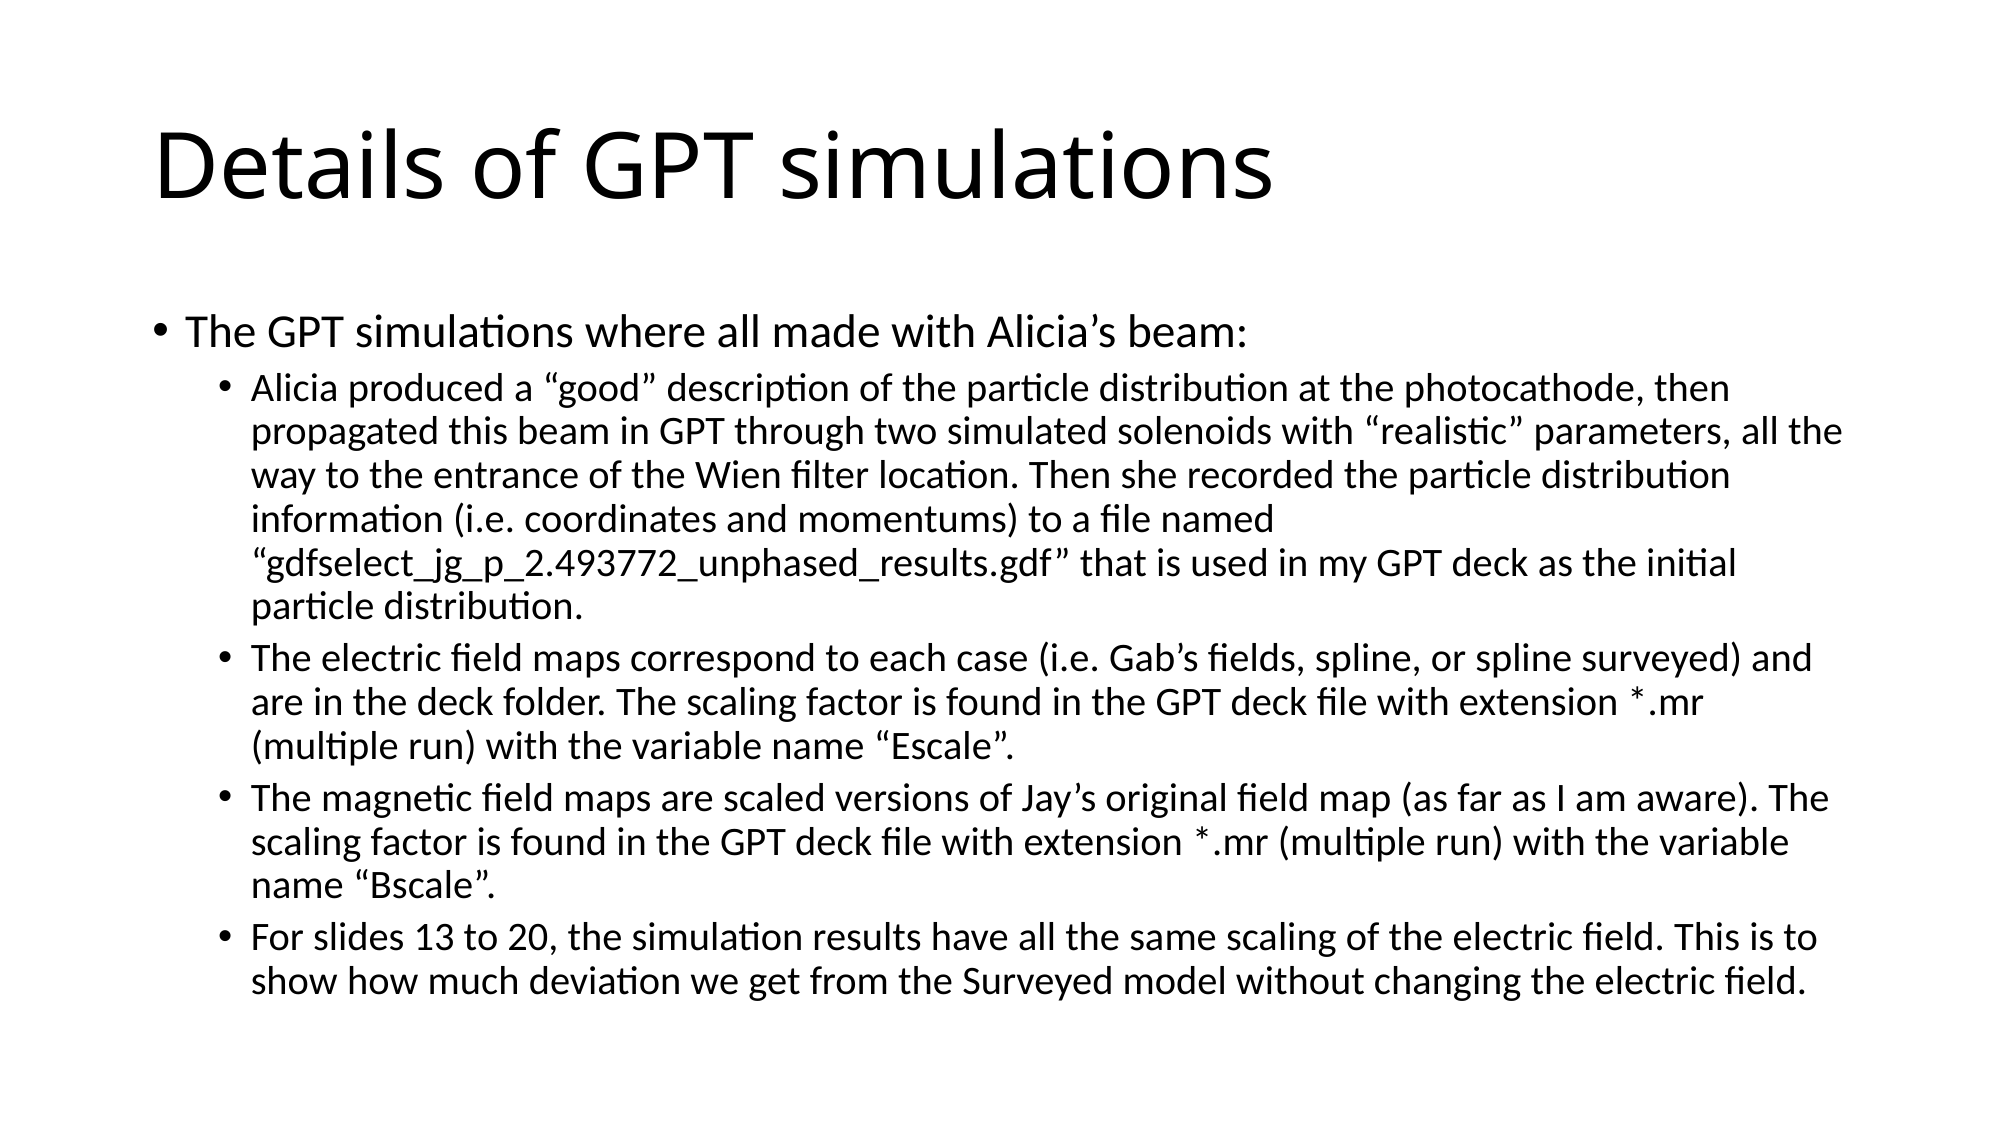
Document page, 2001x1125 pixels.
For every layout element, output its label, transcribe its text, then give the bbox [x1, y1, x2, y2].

title Details of GPT simulations [137, 59, 1863, 278]
list The GPT simulations where all made with Alicia’s beam: Alicia produced a “good” description of the particle distribution at the photocathode, then propagated this beam in GPT through two simulated solenoids with “realistic” parameters, all the way to the entrance of the Wien filter location. Then she recorded the particle distribution information (i.e. coordinates and momentums) to a file named “gdfselect_jg_p_2.493772_unphased_results.gdf” that is used in my GPT deck as the initial particle distribution. The electric field maps correspond to each case (i.e. Gab’s fields, spline, or spline surveyed) and are in the deck folder. The scaling factor is found in the GPT deck file with extension *.mr (multiple run) with the variable name “Escale”. The magnetic field maps are scaled versions of Jay’s original field map (as far as I am aware). The scaling factor is found in the GPT deck file with extension *.mr (multiple run) with the variable name “Bscale”. For slides 13 to 20, the simulation results have all the same scaling of the electric field. This is to show how much deviation we get from the Surveyed model without changing the electric field. [137, 299, 1863, 1014]
